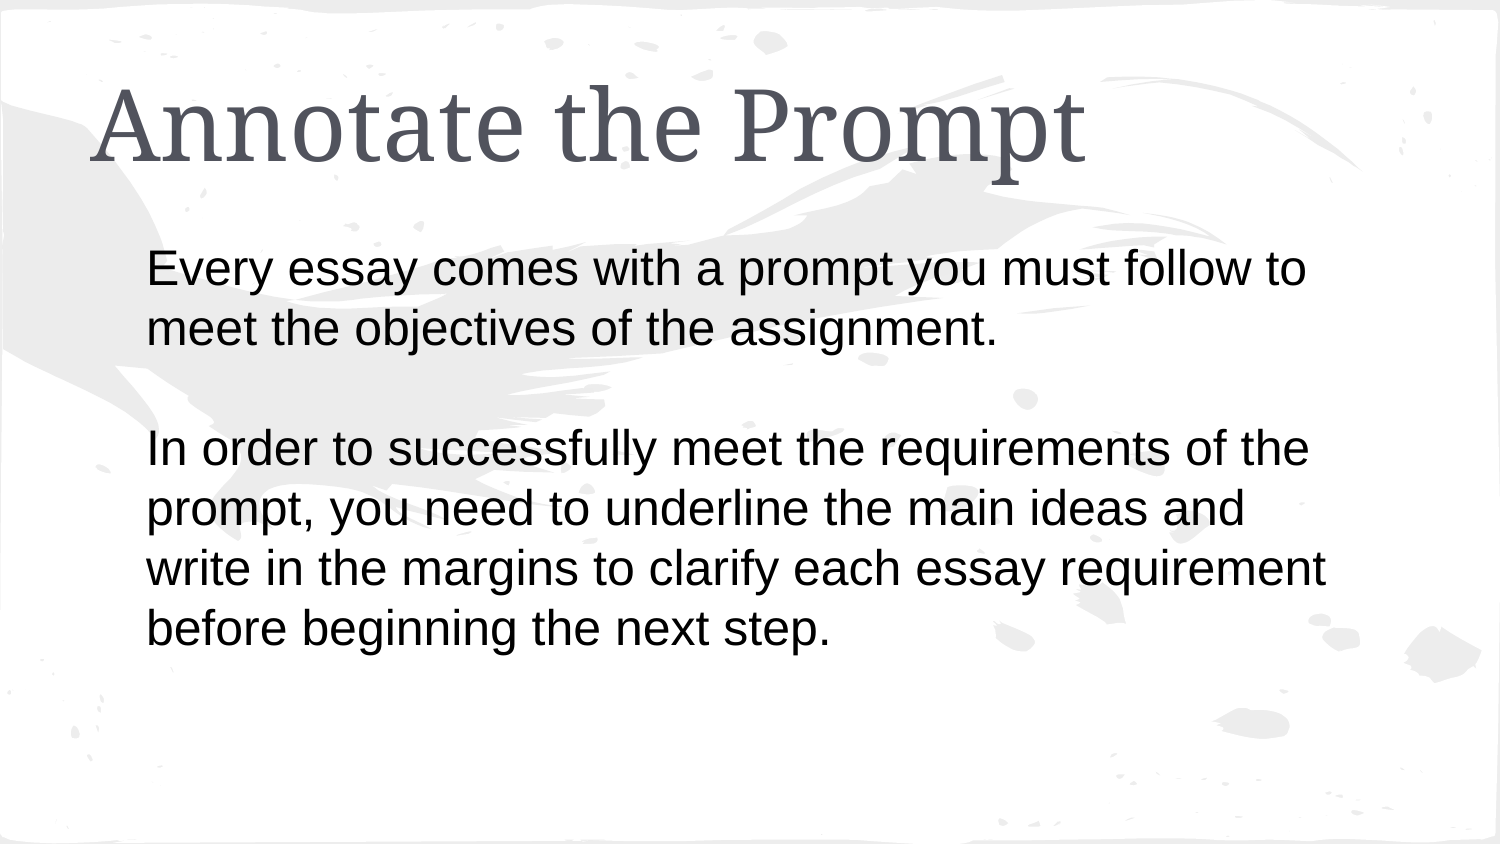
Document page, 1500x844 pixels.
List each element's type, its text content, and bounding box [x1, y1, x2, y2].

text_box Every essay comes with a prompt you must follow to meet the objectives of the assignment. In order to successfully meet the requirements of the prompt, you need to underline the main ideas and write in the margins to clarify each essay requirement before beginning the next step. [131, 190, 1369, 778]
title Annotate the Prompt [75, 25, 1425, 197]
